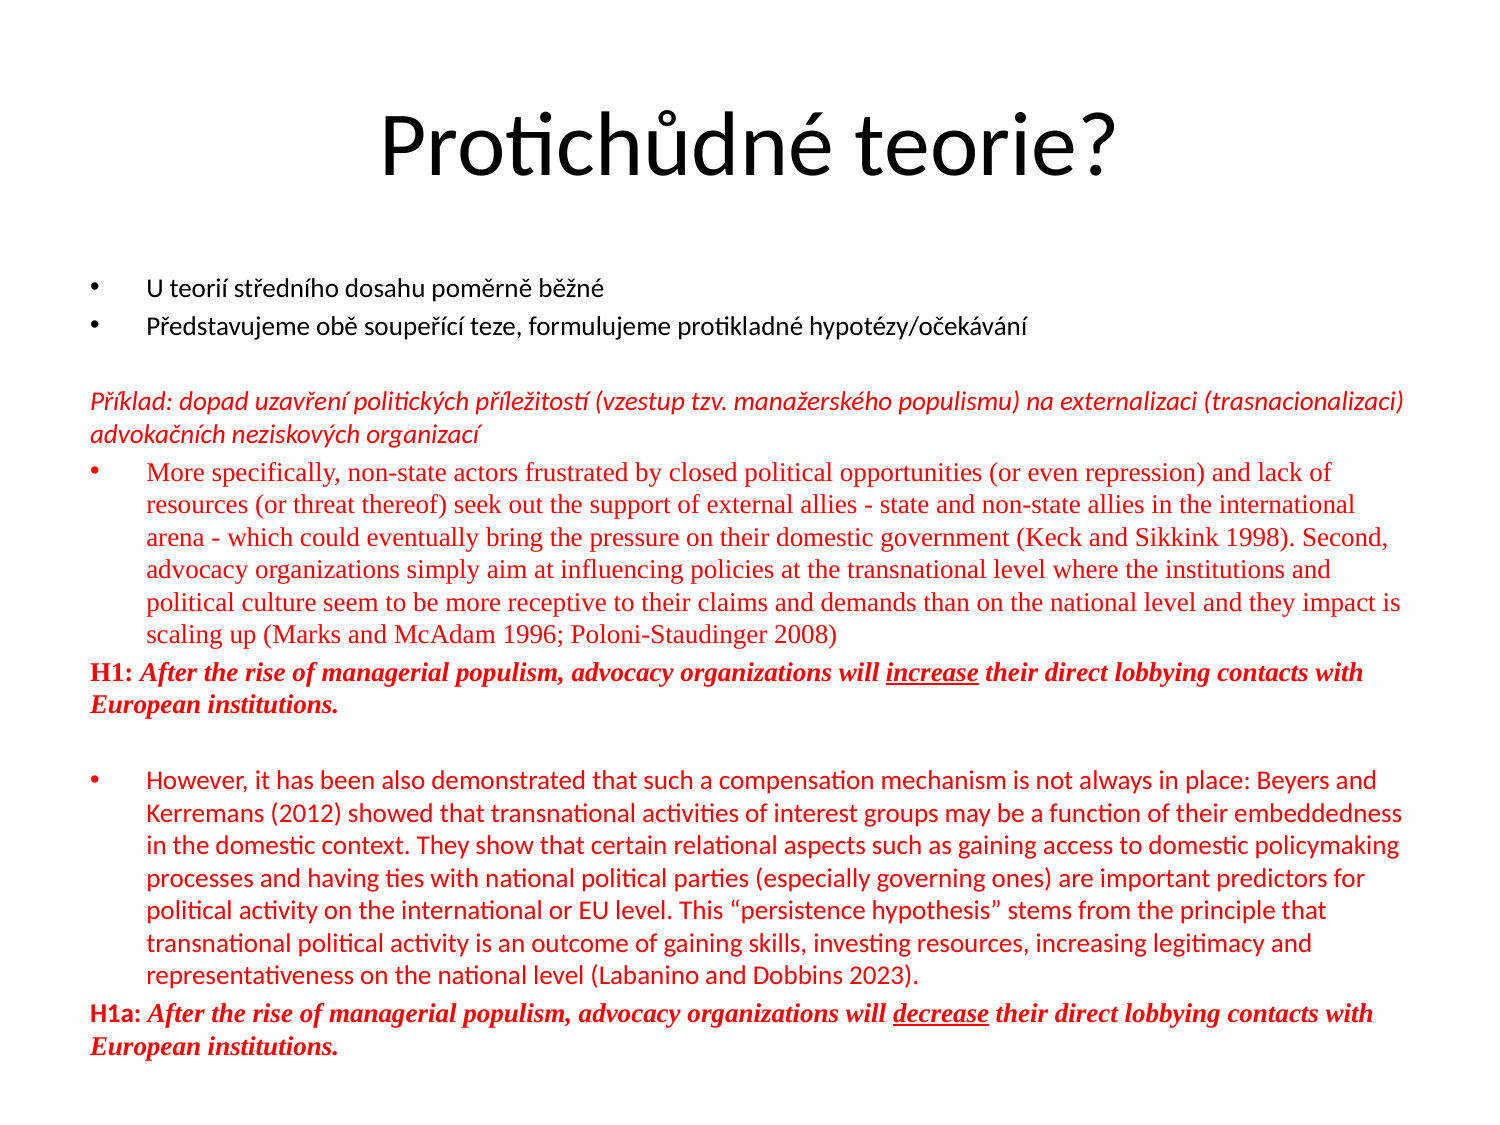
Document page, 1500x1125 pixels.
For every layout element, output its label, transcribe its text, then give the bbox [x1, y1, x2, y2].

title Protichůdné teorie? [75, 45, 1425, 233]
list U teorií středního dosahu poměrně běžné Představujeme obě soupeřící teze, formulujeme protikladné hypotézy/očekávání Příklad: dopad uzavření politických příležitostí (vzestup tzv. manažerského populismu) na externalizaci (trasnacionalizaci) advokačních neziskových organizací More specifically, non-state actors frustrated by closed political opportunities (or even repression) and lack of resources (or threat thereof) seek out the support of external allies - state and non-state allies in the international arena - which could eventually bring the pressure on their domestic government (Keck and Sikkink 1998). Second, advocacy organizations simply aim at influencing policies at the transnational level where the institutions and political culture seem to be more receptive to their claims and demands than on the national level and they impact is scaling up (Marks and McAdam 1996; Poloni-Staudinger 2008) H1: After the rise of managerial populism, advocacy organizations will increase their direct lobbying contacts with European institutions. However, it has been also demonstrated that such a compensation mechanism is not always in place: Beyers and Kerremans (2012) showed that transnational activities of interest groups may be a function of their embeddedness in the domestic context. They show that certain relational aspects such as gaining access to domestic policymaking processes and having ties with national political parties (especially governing ones) are important predictors for political activity on the international or EU level. This “persistence hypothesis” stems from the principle that transnational political activity is an outcome of gaining skills, investing resources, increasing legitimacy and representativeness on the national level (Labanino and Dobbins 2023). H1a: After the rise of managerial populism, advocacy organizations will decrease their direct lobbying contacts with European institutions. [75, 262, 1425, 1071]
